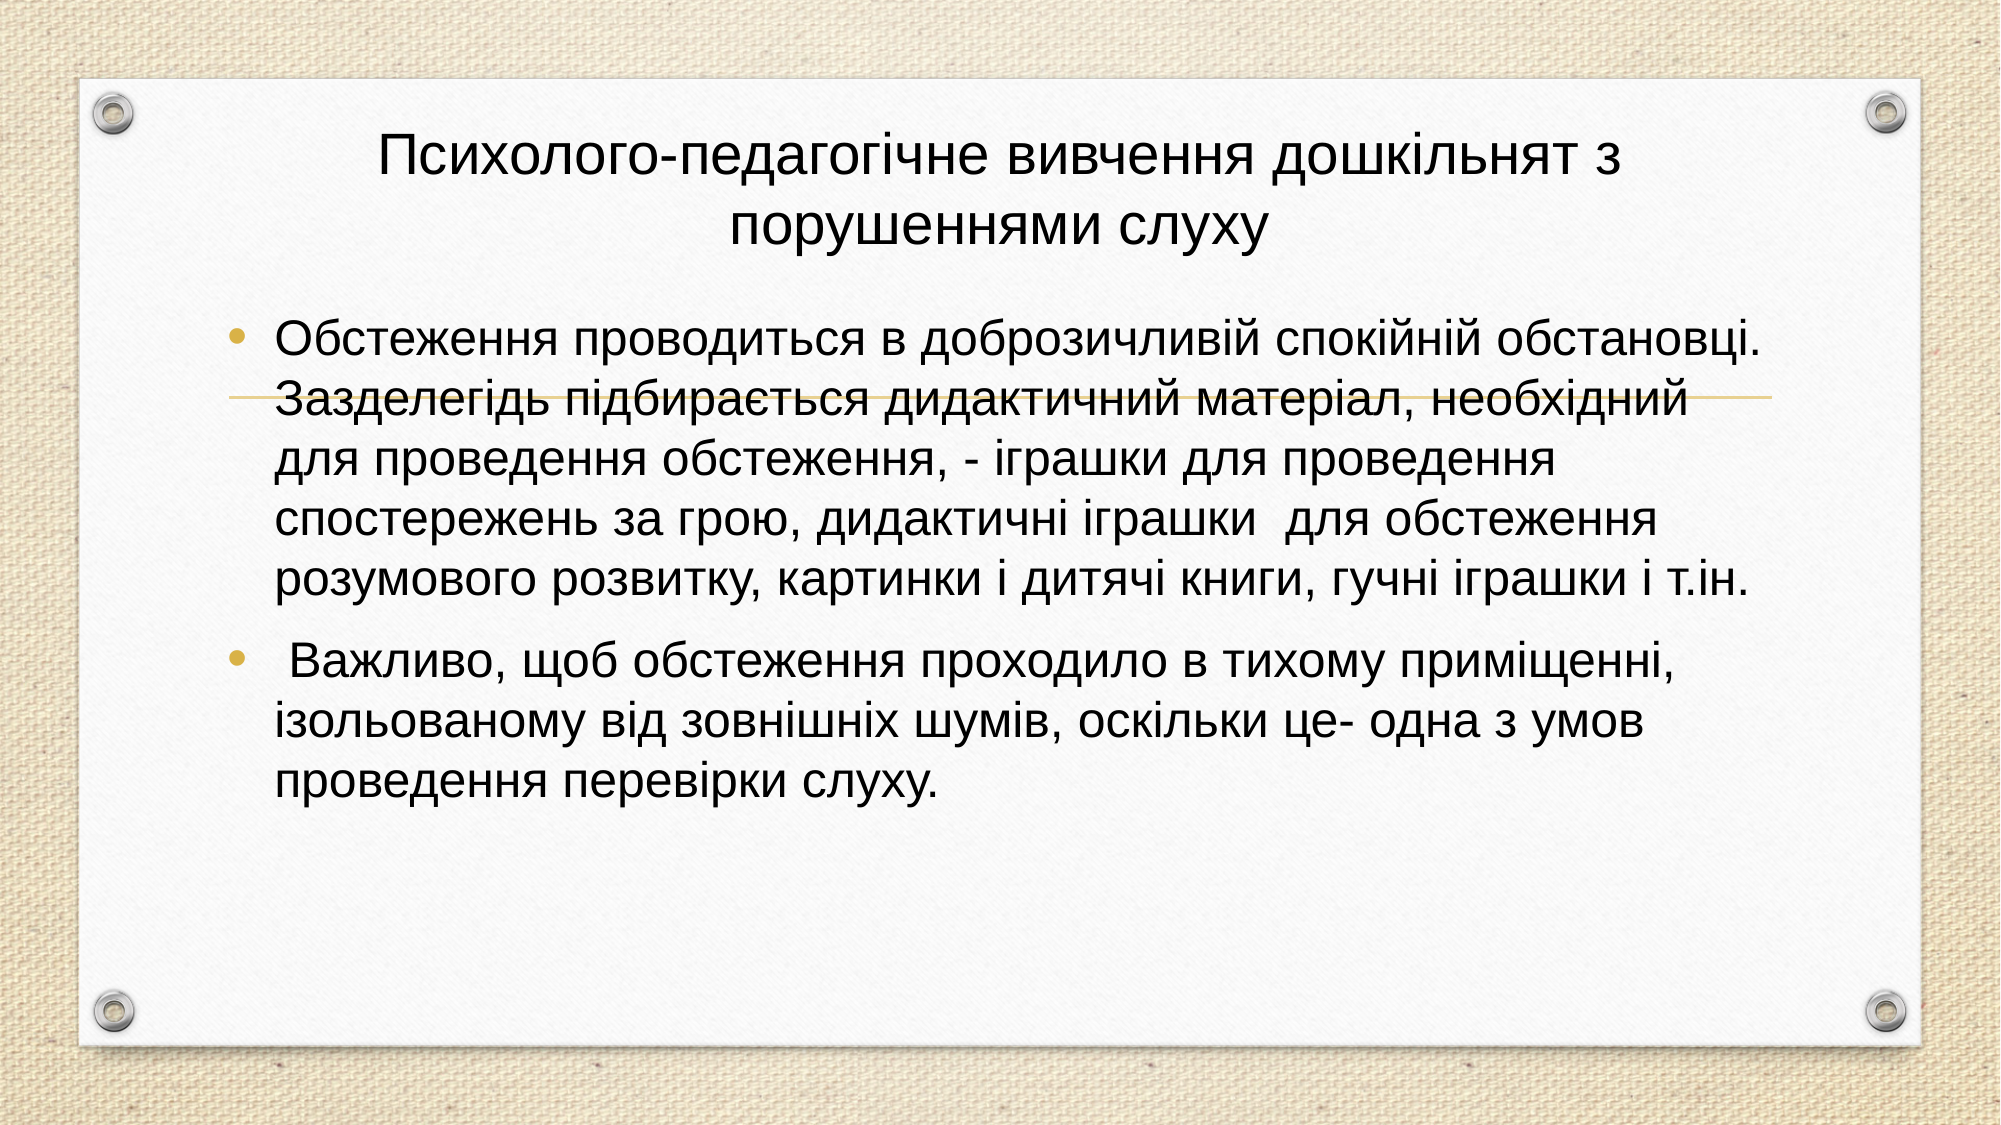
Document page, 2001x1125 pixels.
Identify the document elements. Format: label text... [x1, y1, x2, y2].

title Психолого-педагогічне вивчення дошкільнят з порушеннями слуху [212, 112, 1788, 261]
picture [0, 0, 2001, 1125]
list Обстеження проводиться в доброзичливій спокійній обстановці. Зазделегідь підбирається дидактичний матеріал, необхідний для проведення обстеження, - іграшки для проведення спостережень за грою, дидактичні іграшки для обстеження розумового розвитку, картинки і дитячі книги, гучні іграшки і т.ін. Важливо, щоб обстеження проходило в тихому приміщенні, ізольованому від зовнішніх шумів, оскільки це- одна з умов проведення перевірки слуху. [212, 297, 1788, 964]
